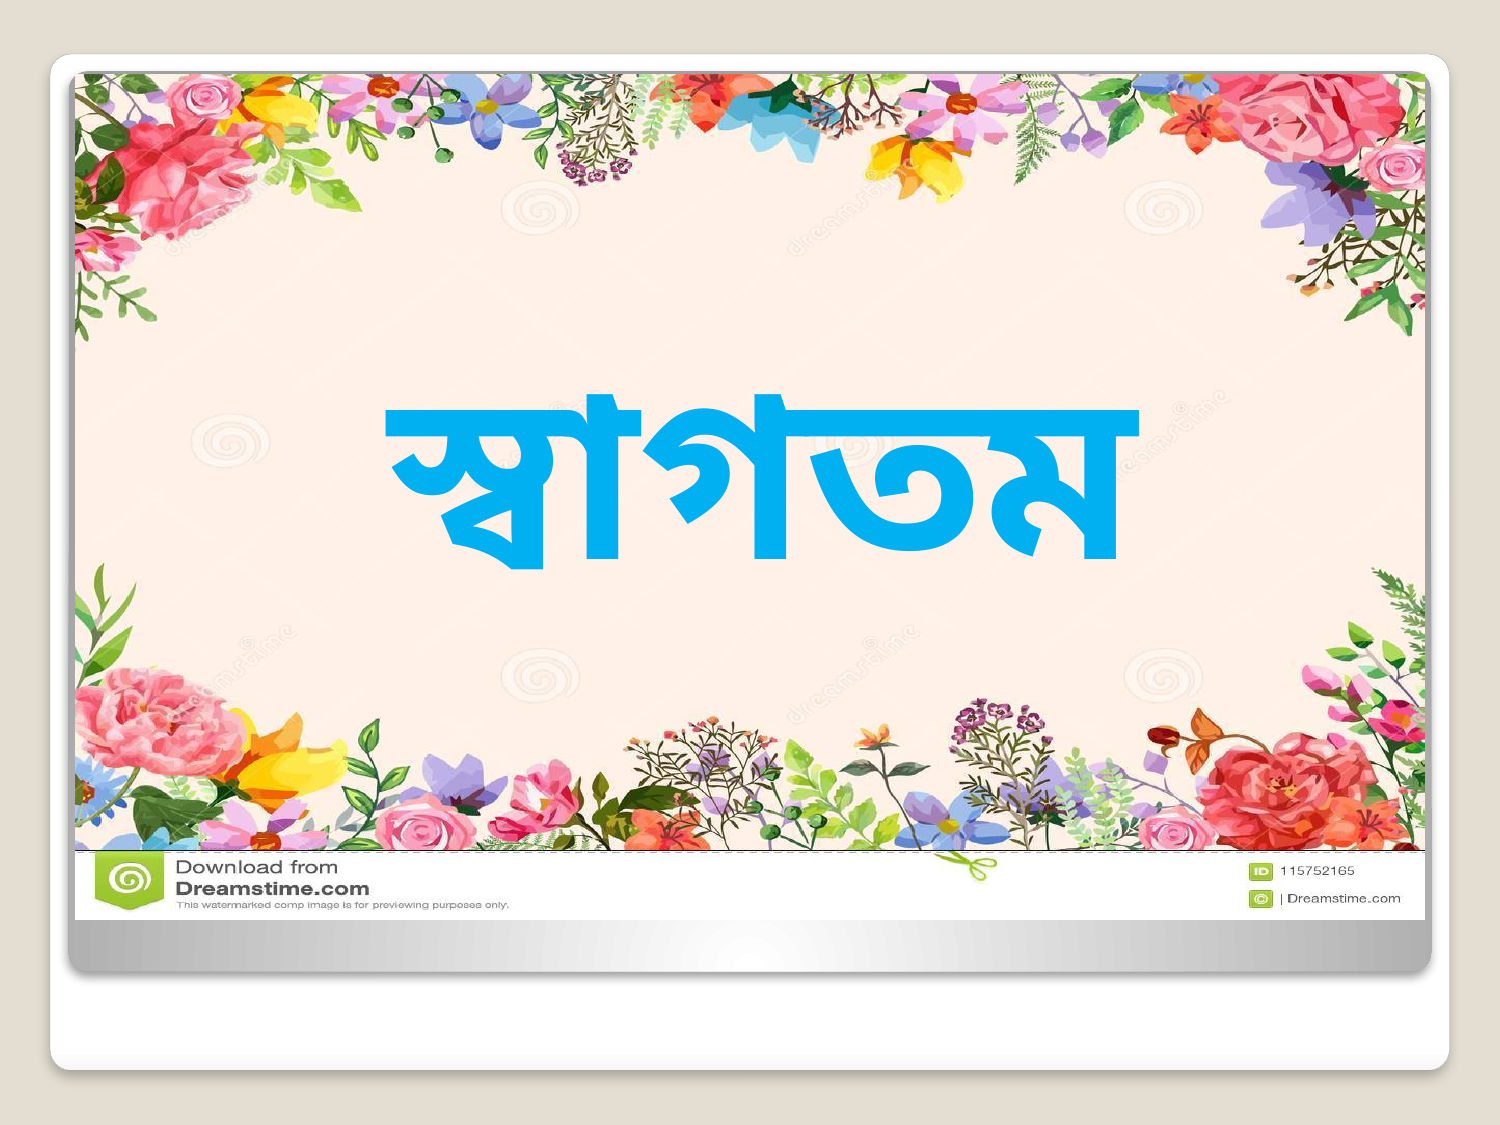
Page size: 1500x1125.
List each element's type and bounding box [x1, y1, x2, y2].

picture [74, 74, 1426, 921]
